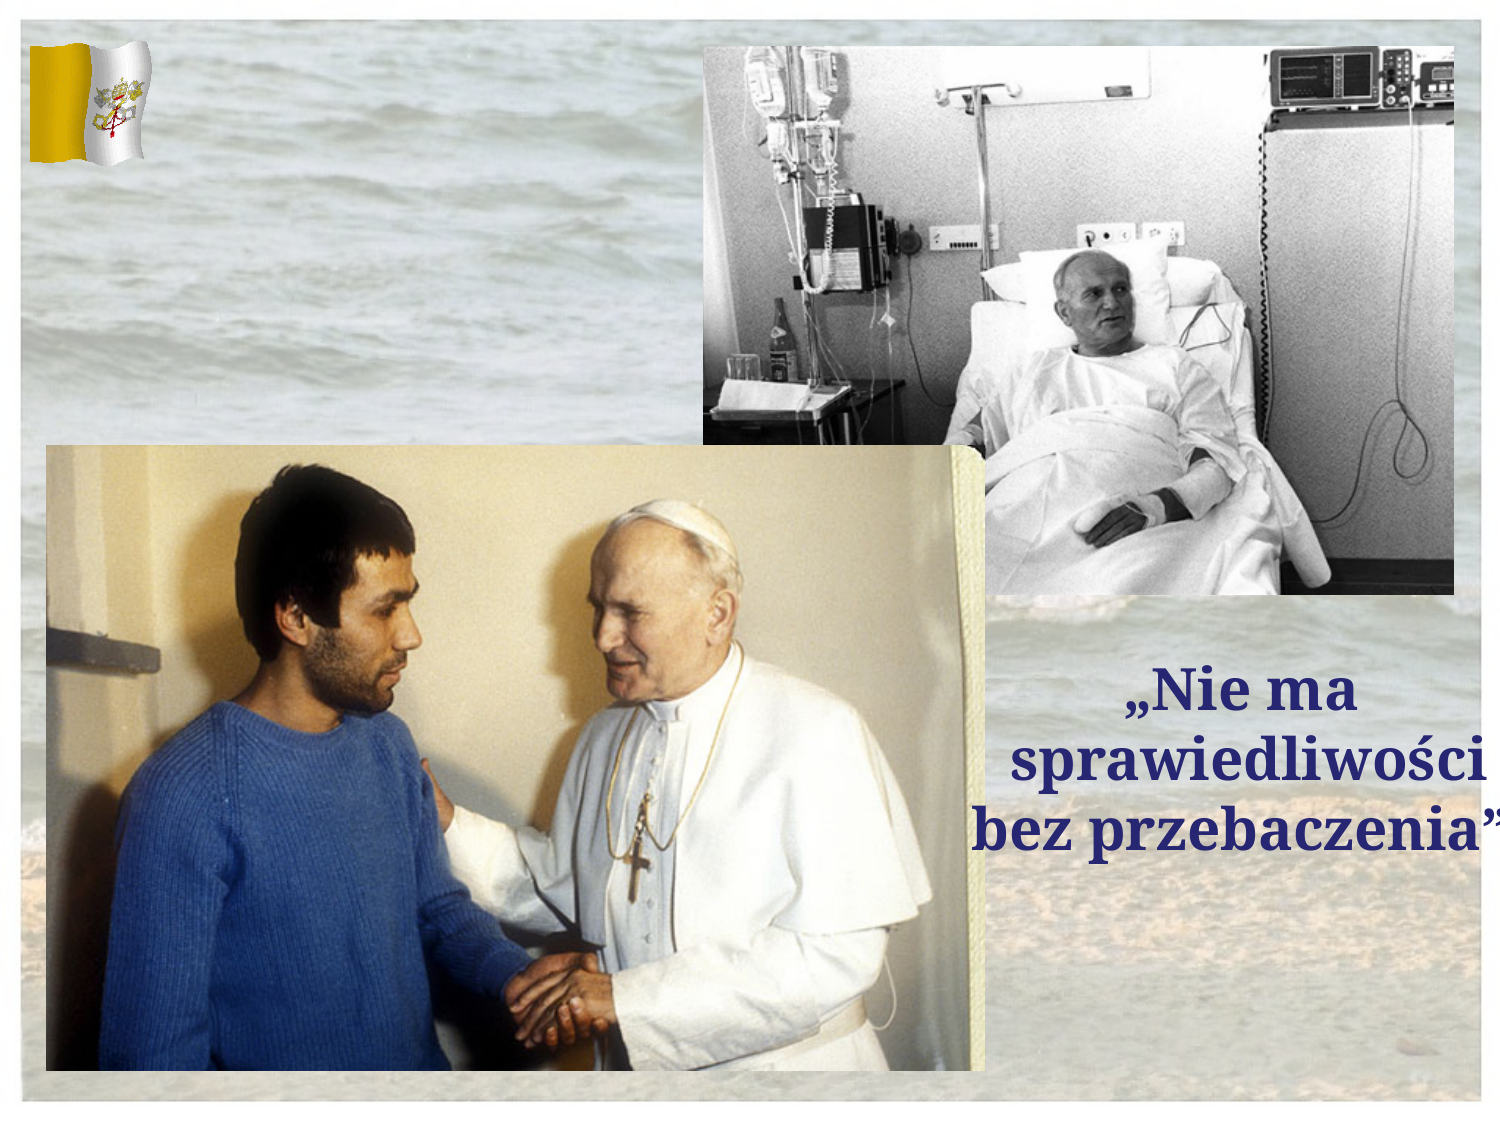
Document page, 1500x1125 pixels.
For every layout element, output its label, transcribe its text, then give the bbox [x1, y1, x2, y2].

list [702, 46, 1454, 595]
picture [23, 34, 156, 173]
picture [46, 445, 985, 1071]
text_box „Nie ma sprawiedliwości bez przebaczenia” [988, 644, 1500, 870]
